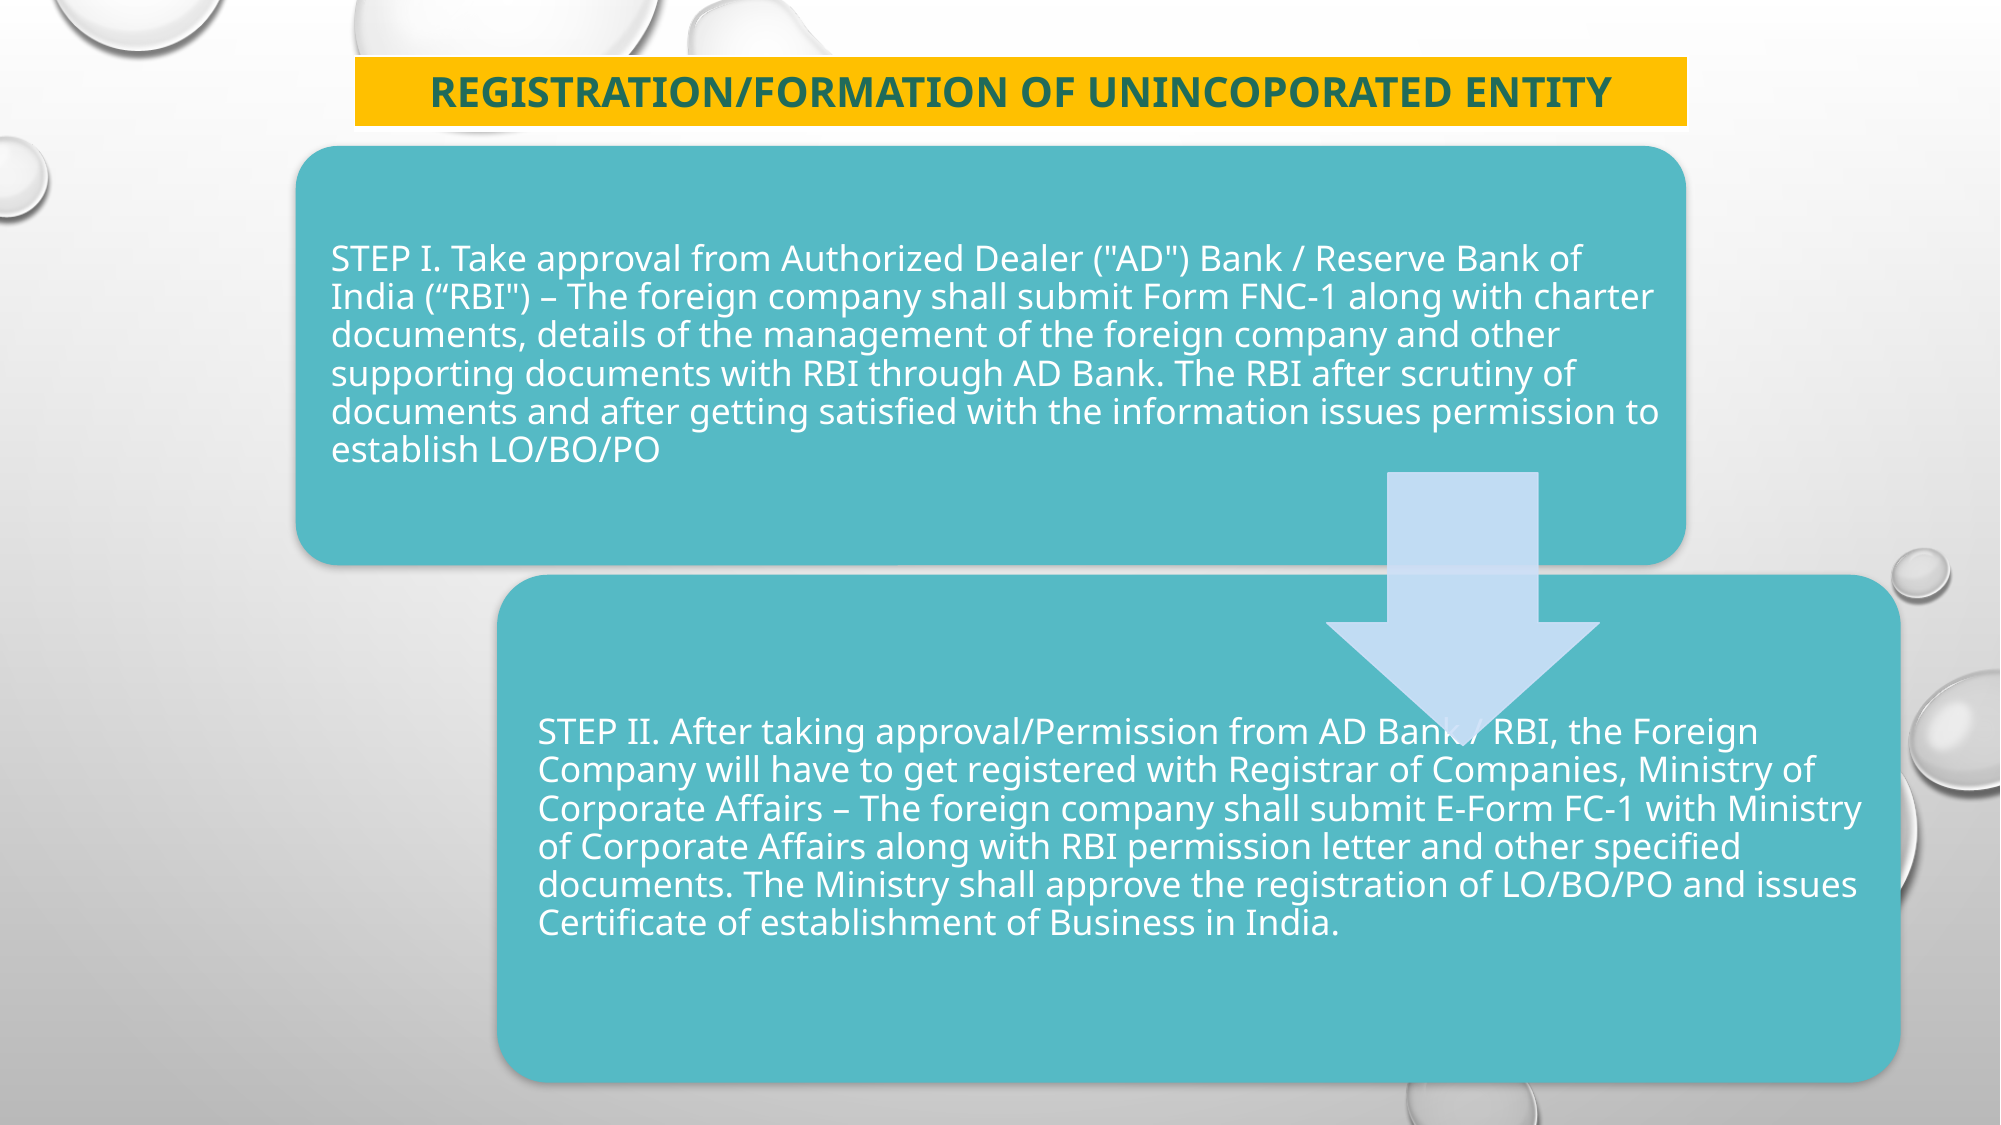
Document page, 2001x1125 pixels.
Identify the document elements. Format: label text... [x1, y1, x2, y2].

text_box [364, 165, 1822, 1098]
picture [0, 0, 2000, 1125]
table_header REGISTRATION/FORMATION OF UNINCOPORATED ENTITY [355, 57, 1687, 126]
